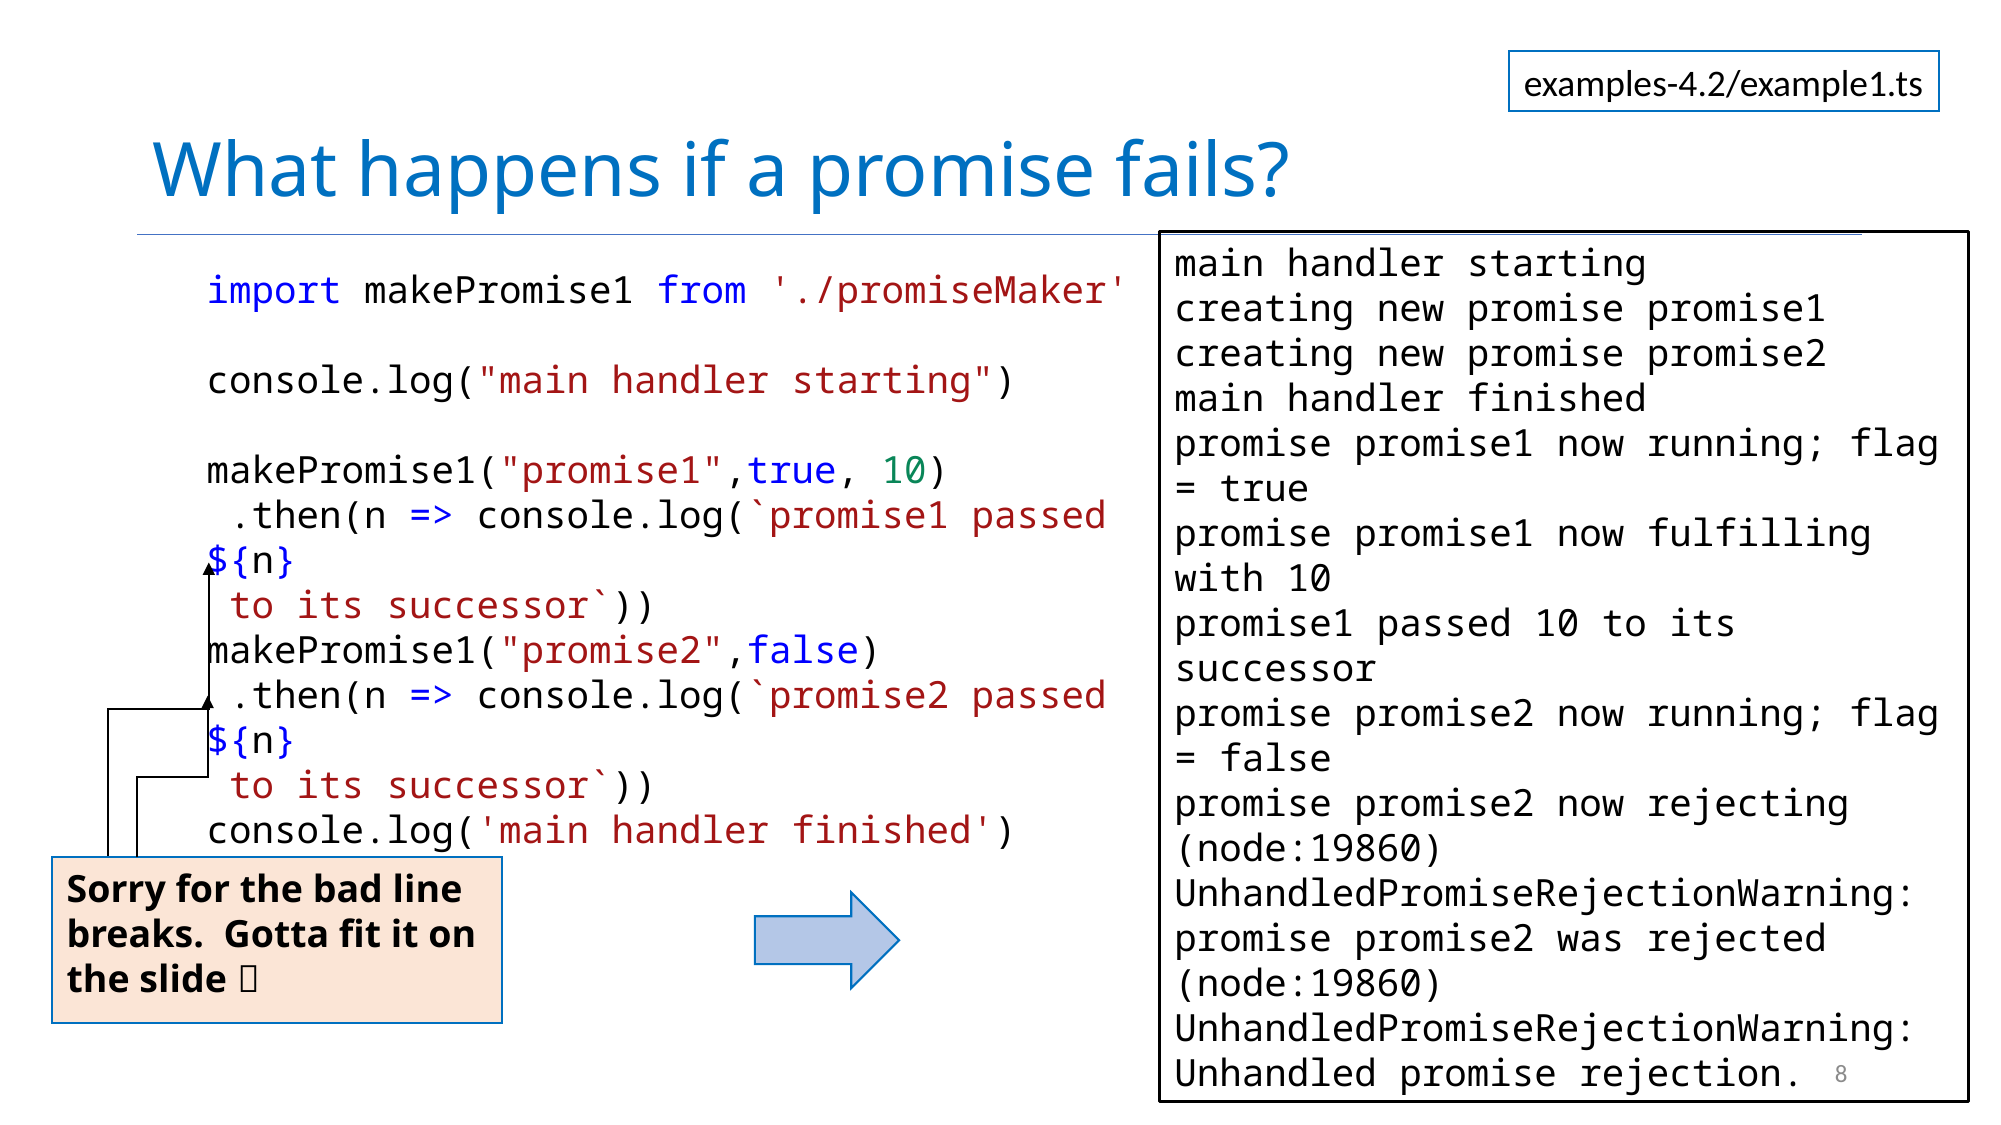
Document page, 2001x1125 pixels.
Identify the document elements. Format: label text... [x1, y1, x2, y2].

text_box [11, 659, 306, 760]
text_box import makePromise1 from './promiseMaker' console.log("main handler starting") makePromise1("promise1",true, 10) .then(n => console.log(`promise1 passed ${n} to its successor`)) makePromise1("promise2",false) .then(n => console.log(`promise2 passed ${n} to its successor`)) console.log('main handler finished') [191, 258, 1151, 859]
text_box examples-4.2/example1.ts [1508, 50, 1940, 112]
title What happens if a promise fails? [137, 3, 1863, 221]
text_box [91, 741, 254, 812]
text_box [753, 889, 901, 991]
text_box Sorry for the bad line breaks. Gotta fit it on the slide  [51, 856, 503, 1024]
text_box main handler starting creating new promise promise1 creating new promise promise2 main handler finished promise promise1 now running; flag = true promise promise1 now fulfilling with 10 promise1 passed 10 to its successor promise promise2 now running; flag = false promise promise2 now rejecting (node:19860) UnhandledPromiseRejectionWarning: promise promise2 was rejected (node:19860) UnhandledPromiseRejectionWarning: Unhandled promise rejection. [1159, 231, 1969, 1102]
